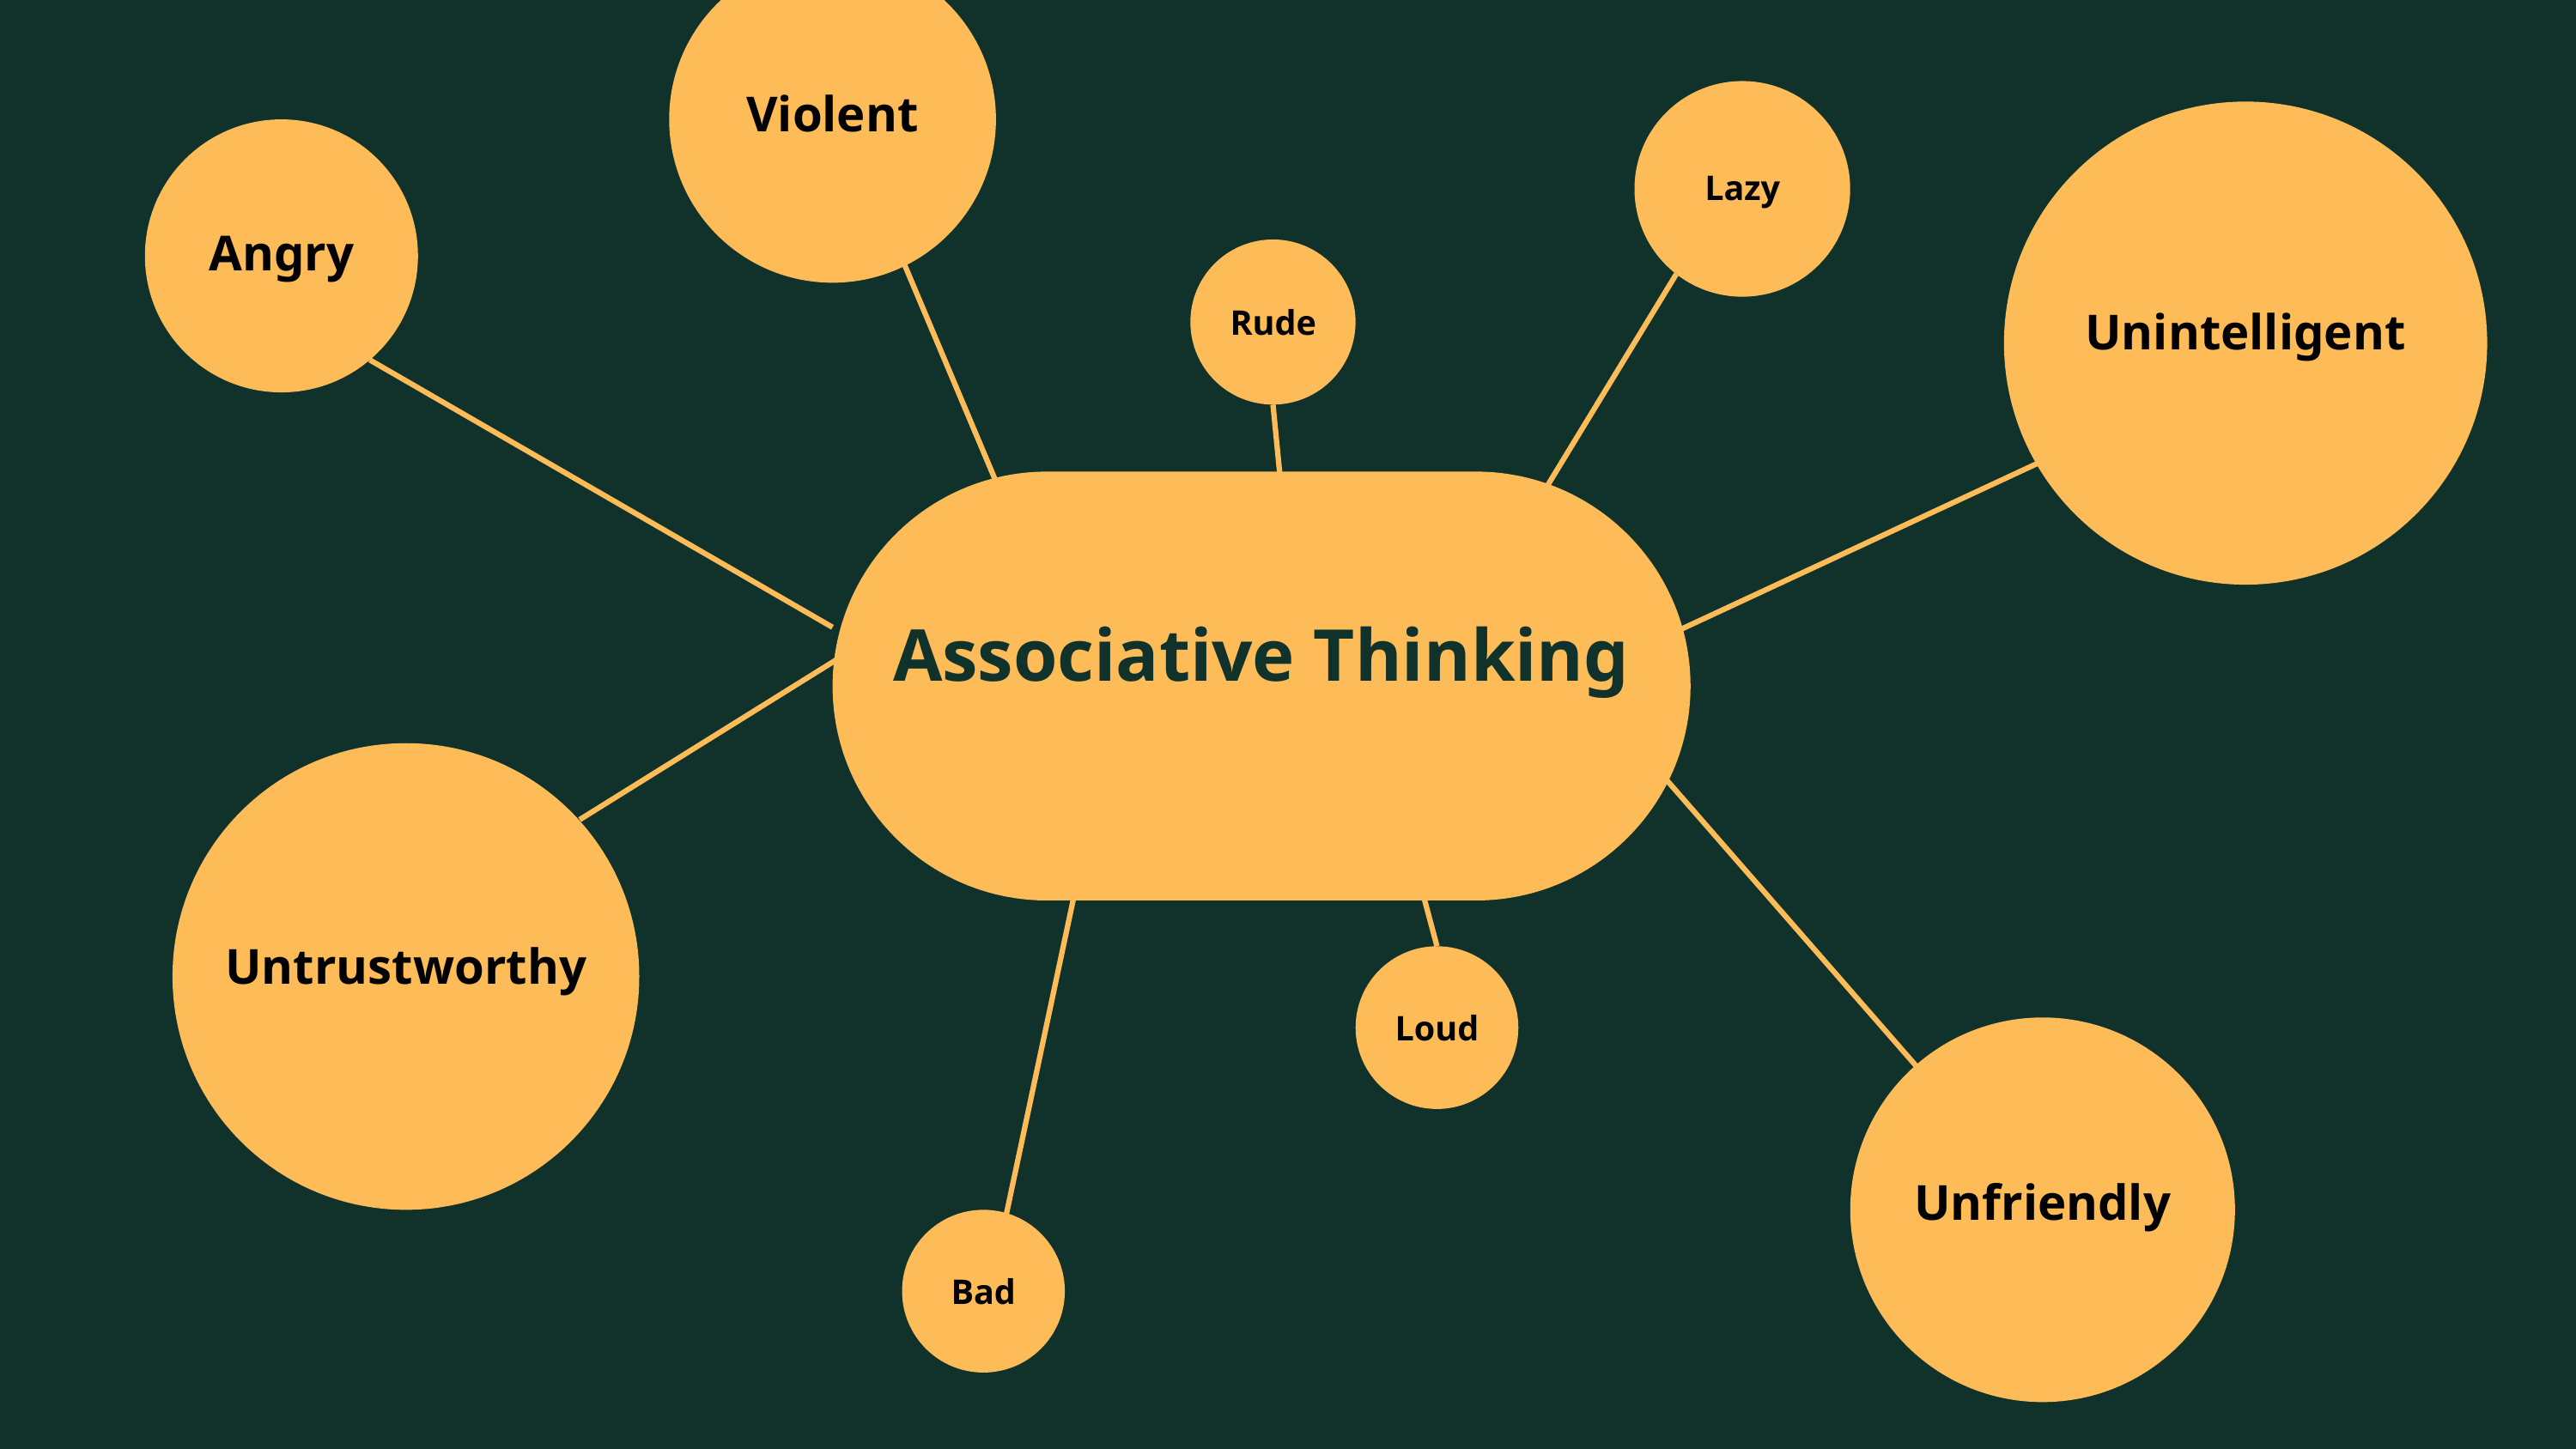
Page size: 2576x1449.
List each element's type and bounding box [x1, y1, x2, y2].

text_box [172, 743, 640, 1210]
text_box [669, 0, 997, 283]
text_box [2003, 101, 2488, 585]
text_box [832, 471, 1691, 901]
text_box [1850, 1017, 2236, 1403]
text_box [144, 118, 418, 393]
text_box [1190, 239, 1356, 405]
text_box [1634, 81, 1850, 297]
text_box [1355, 946, 1519, 1110]
text_box [902, 1210, 1066, 1373]
